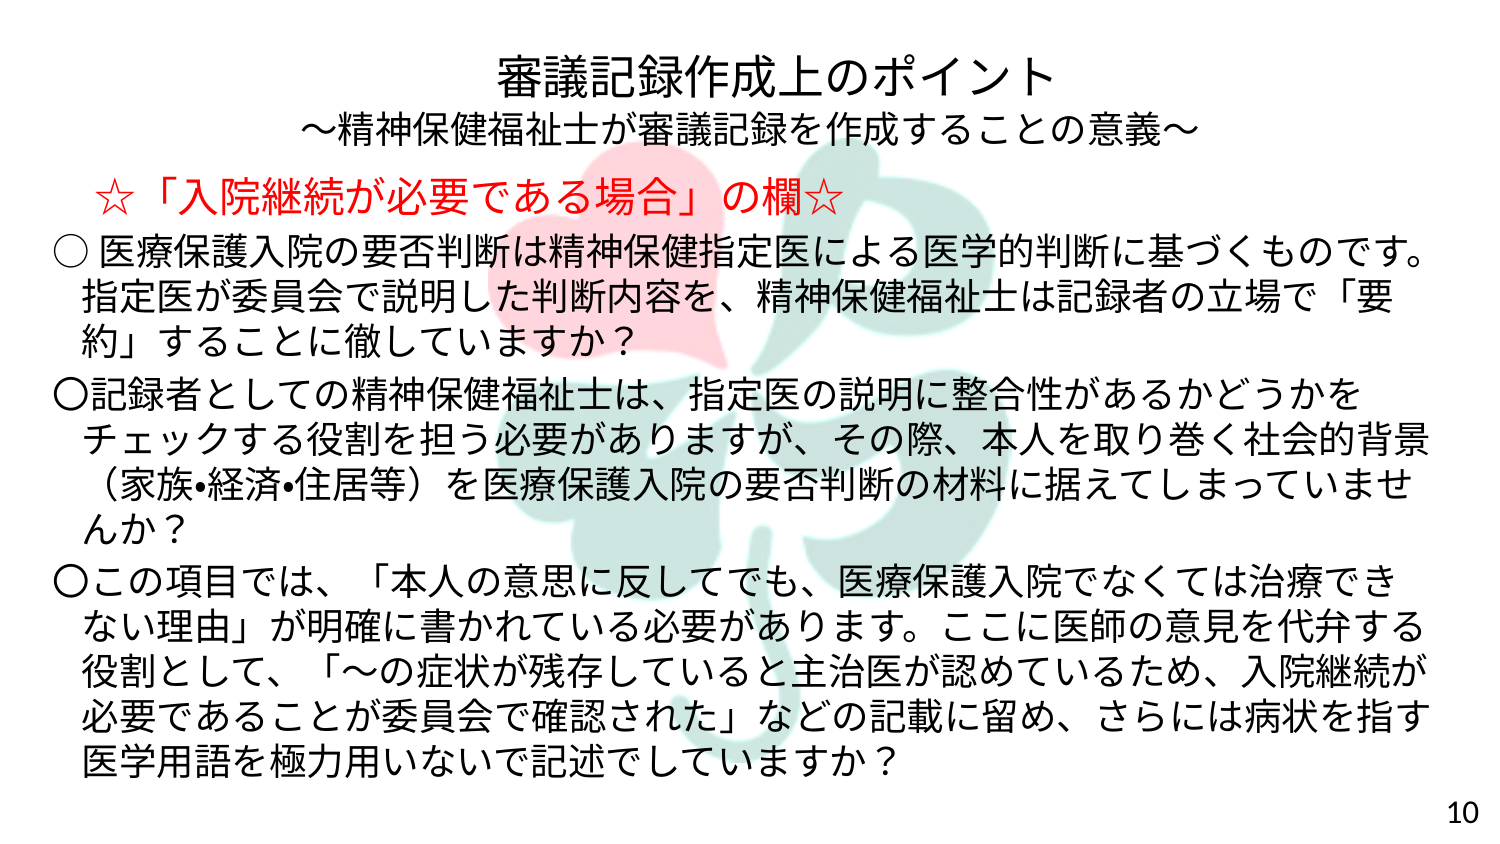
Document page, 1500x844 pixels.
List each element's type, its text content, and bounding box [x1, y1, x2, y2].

text_box 審議記録作成上のポイント ～精神保健福祉士が審議記録を作成することの意義～ [213, 19, 1286, 164]
slide_number 10 [1144, 788, 1495, 833]
text_box ☆「入院継続が必要である場合」の欄☆ ○医療保護入院の要否判断は精神保健指定医による医学的判断に基づくものです。指定医が委員会で説明した判断内容を、精神保健福祉士は記録者の立場で「要約」することに徹していますか？ 〇記録者としての精神保健福祉士は、指定医の説明に整合性があるかどうかをチェックする役割を担う必要がありますが、その際、本人を取り巻く社会的背景（家族・経済・住居等）を医療保護入院の要否判断の材料に据えてしまっていませんか？ 〇この項目では、「本人の意思に反してでも、医療保護入院でなくては治療できない理由」が明確に書かれている必要があります。ここに医師の意見を代弁する役割として、「～の症状が残存していると主治医が認めているため、入院継続が必要であることが委員会で確認された」などの記載に留め、さらには病状を指す医学用語を極力用いないで記述でしていますか？ [41, 164, 1447, 800]
